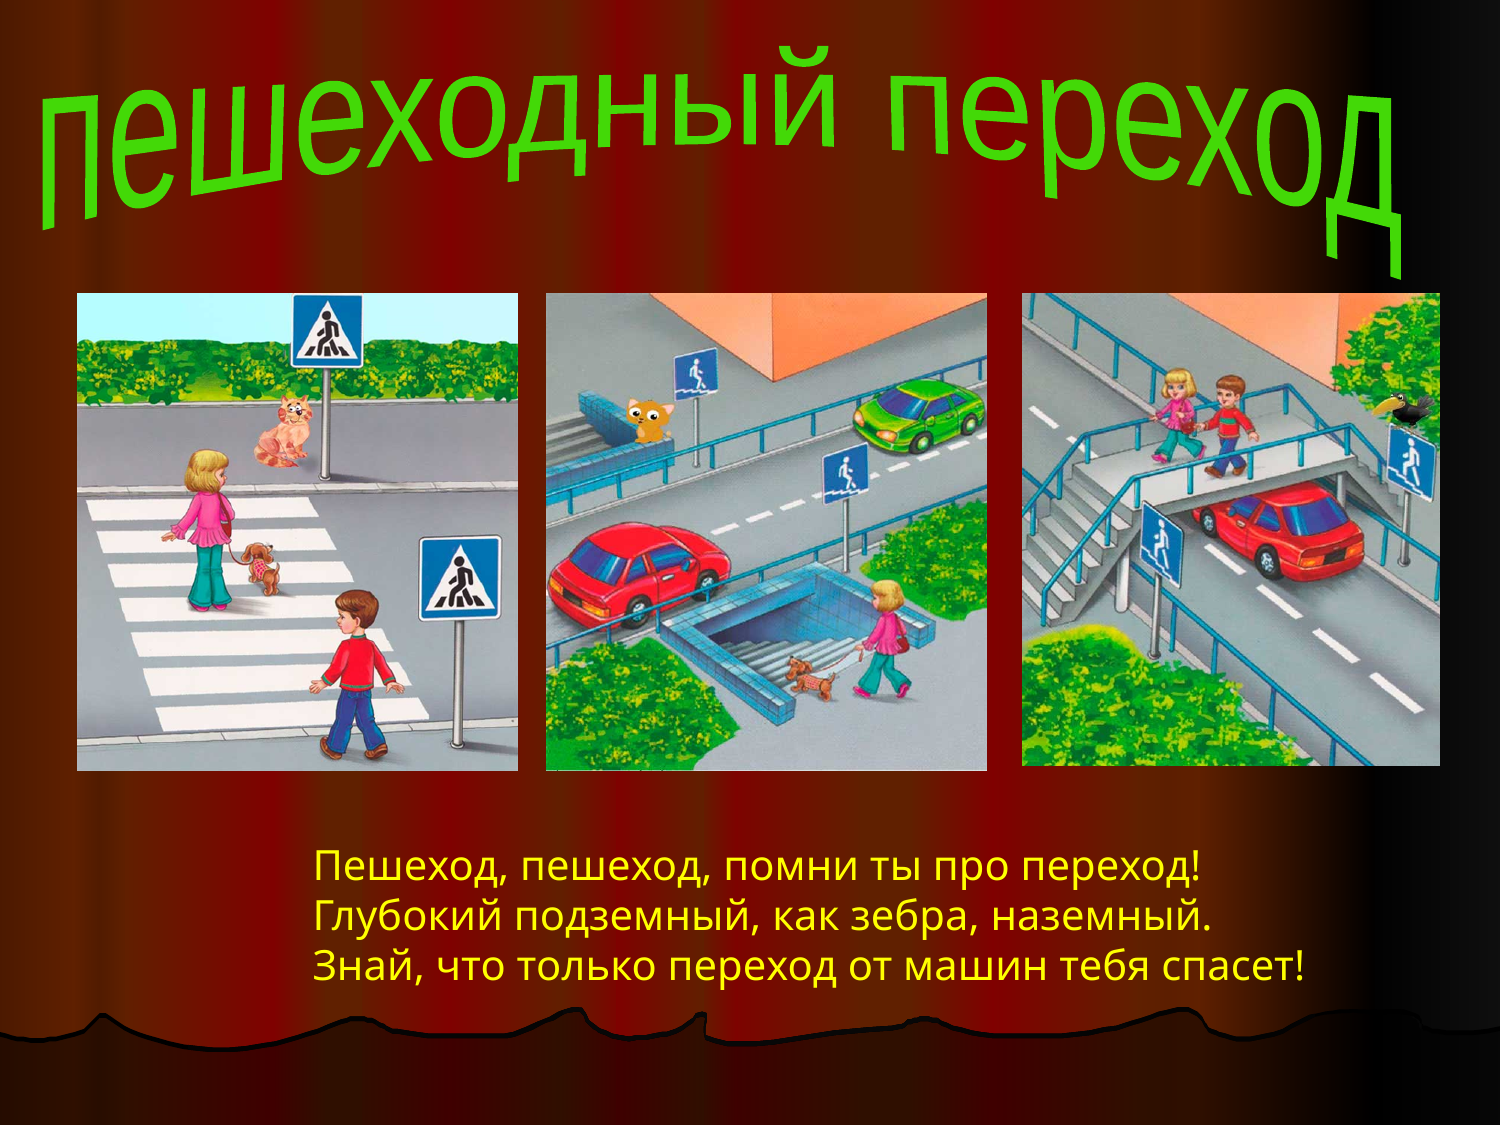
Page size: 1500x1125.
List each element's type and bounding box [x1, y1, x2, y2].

text_box [42, 45, 1440, 999]
